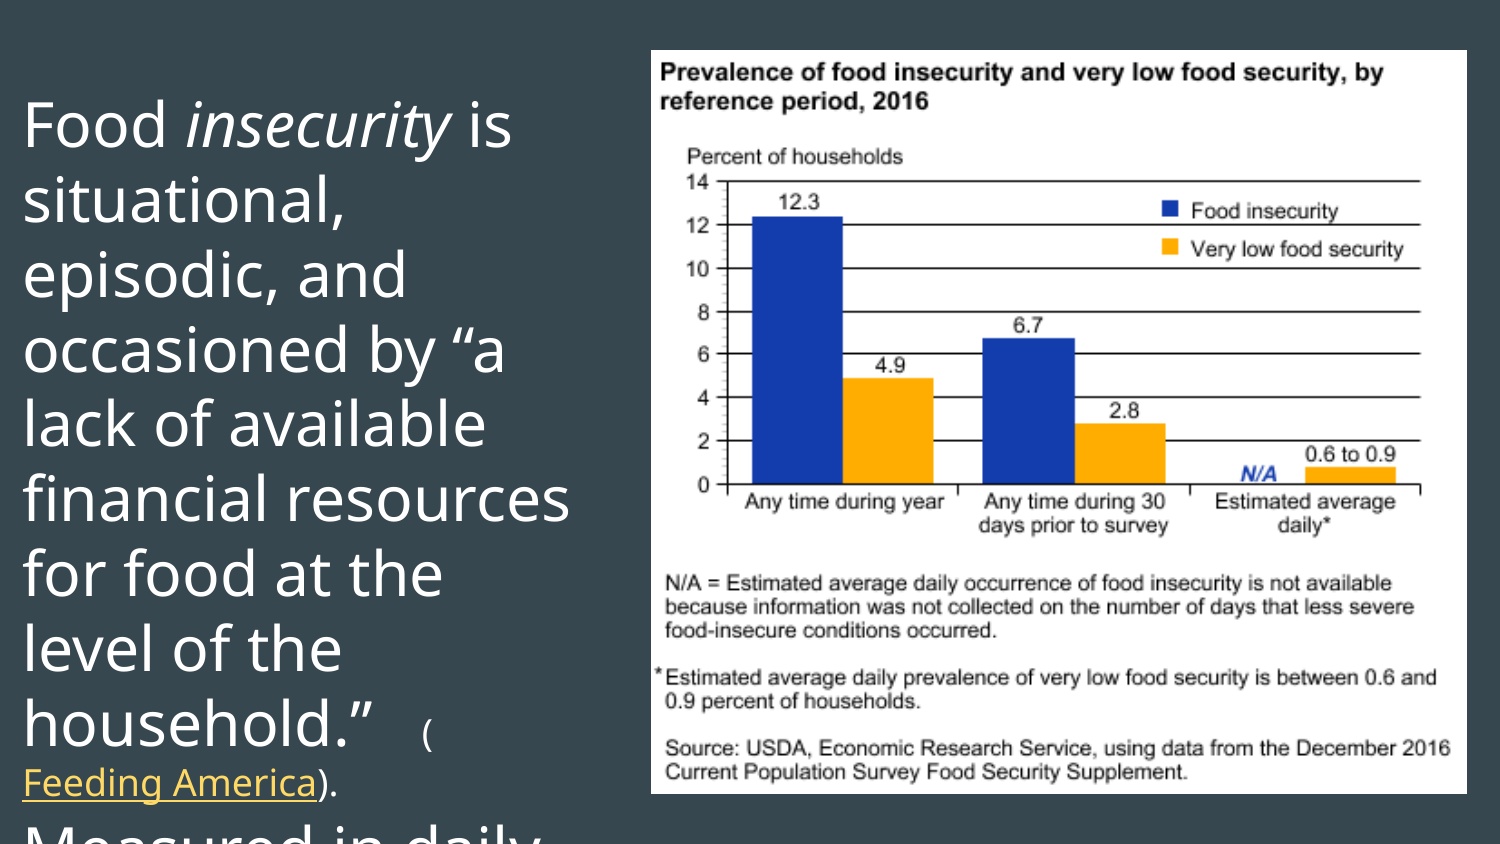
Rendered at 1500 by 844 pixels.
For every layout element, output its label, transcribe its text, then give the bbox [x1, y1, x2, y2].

title Food insecurity is situational, episodic, and occasioned by “a lack of available financial resources for food at the level of the household.” (Feeding America). Measured in daily, weekly, or monthly increments. [7, 69, 601, 606]
picture [651, 50, 1467, 794]
